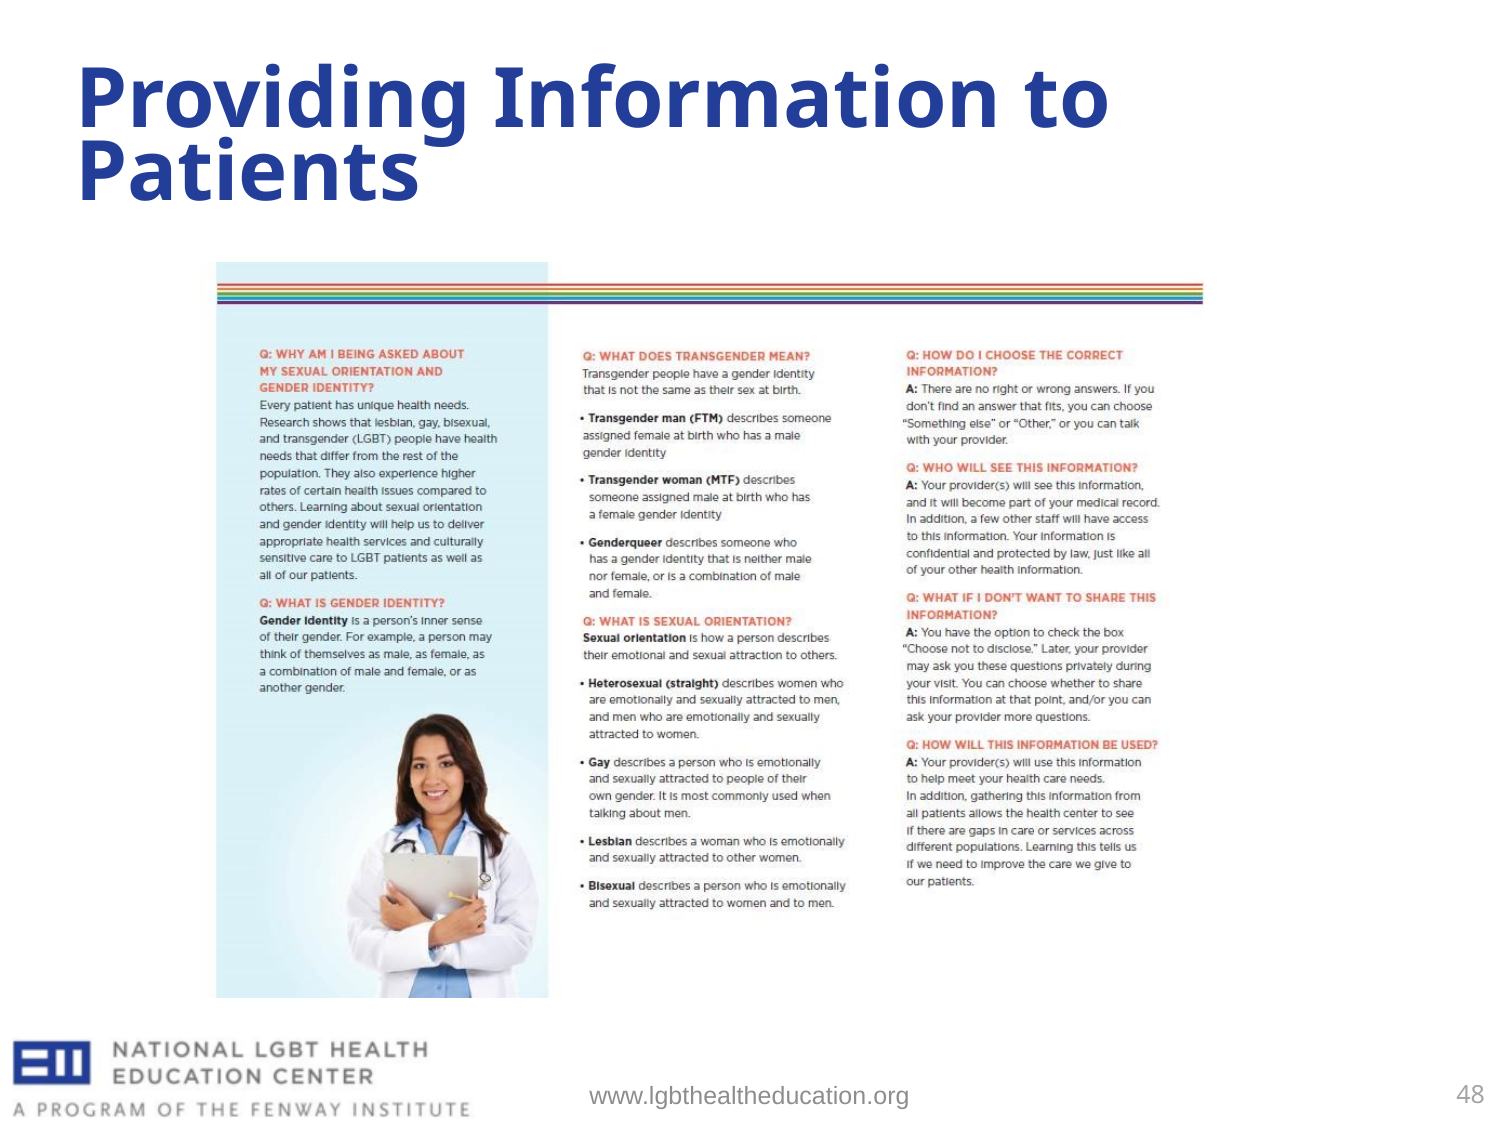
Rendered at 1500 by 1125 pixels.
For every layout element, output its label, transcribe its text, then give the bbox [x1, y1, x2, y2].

slide_number 48 [1149, 1065, 1500, 1125]
picture [12, 1037, 475, 1123]
footer www.lgbthealtheducation.org [512, 1065, 988, 1125]
picture [199, 262, 1219, 998]
title Providing Information to Patients [75, 37, 1425, 225]
